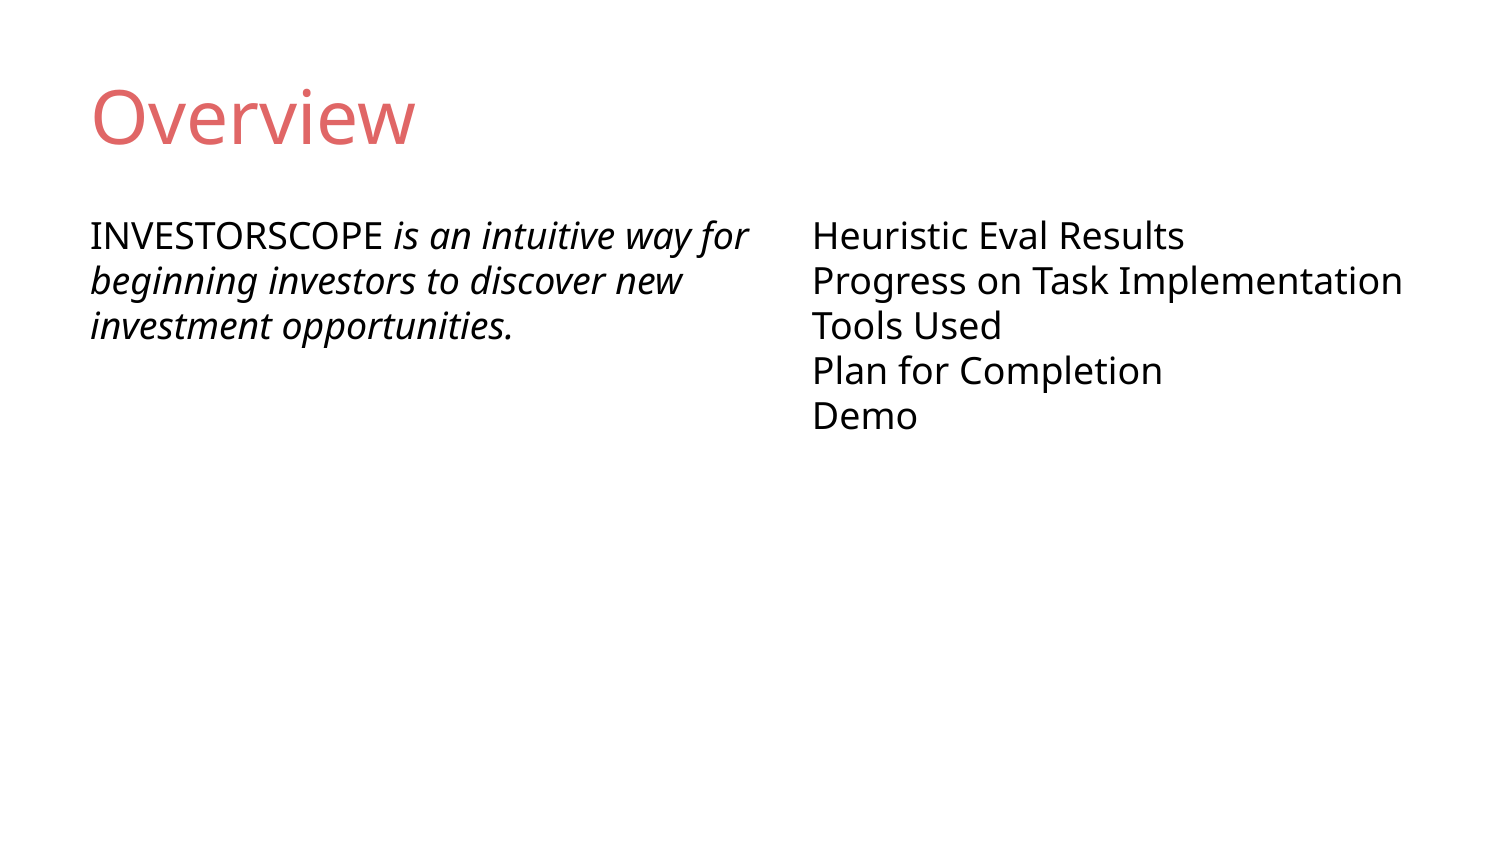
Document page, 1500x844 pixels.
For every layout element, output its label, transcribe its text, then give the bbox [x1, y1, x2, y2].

list INVESTORSCOPE is an intuitive way for beginning investors to discover new investment opportunities. [75, 196, 766, 808]
title Overview [75, 33, 1425, 175]
list Heuristic Eval Results Progress on Task Implementation Tools Used Plan for Completion Demo [796, 196, 1488, 808]
